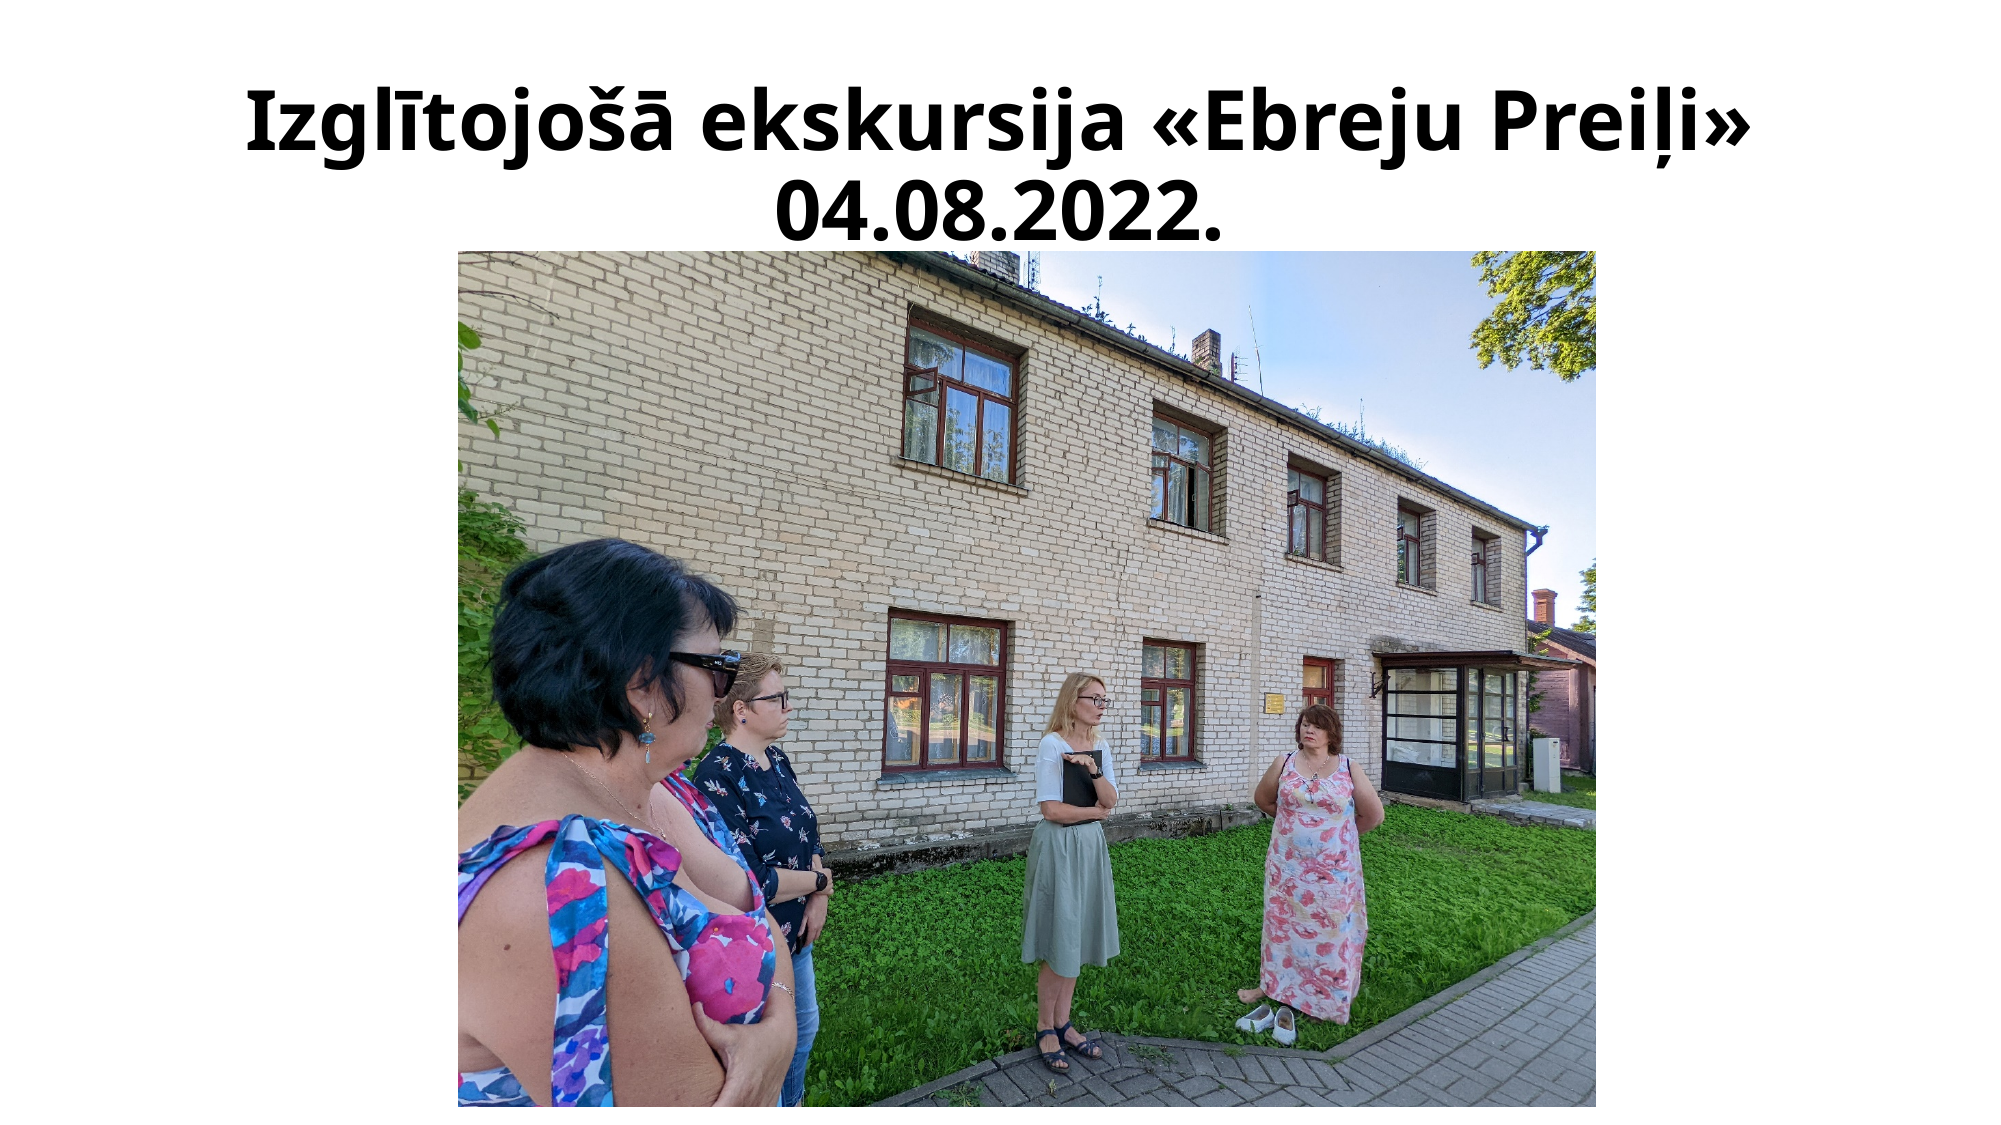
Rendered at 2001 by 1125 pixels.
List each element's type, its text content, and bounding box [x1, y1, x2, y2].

picture [458, 251, 1596, 1107]
title Izglītojošā ekskursija «Ebreju Preiļi» 04.08.2022. [137, 59, 1863, 278]
